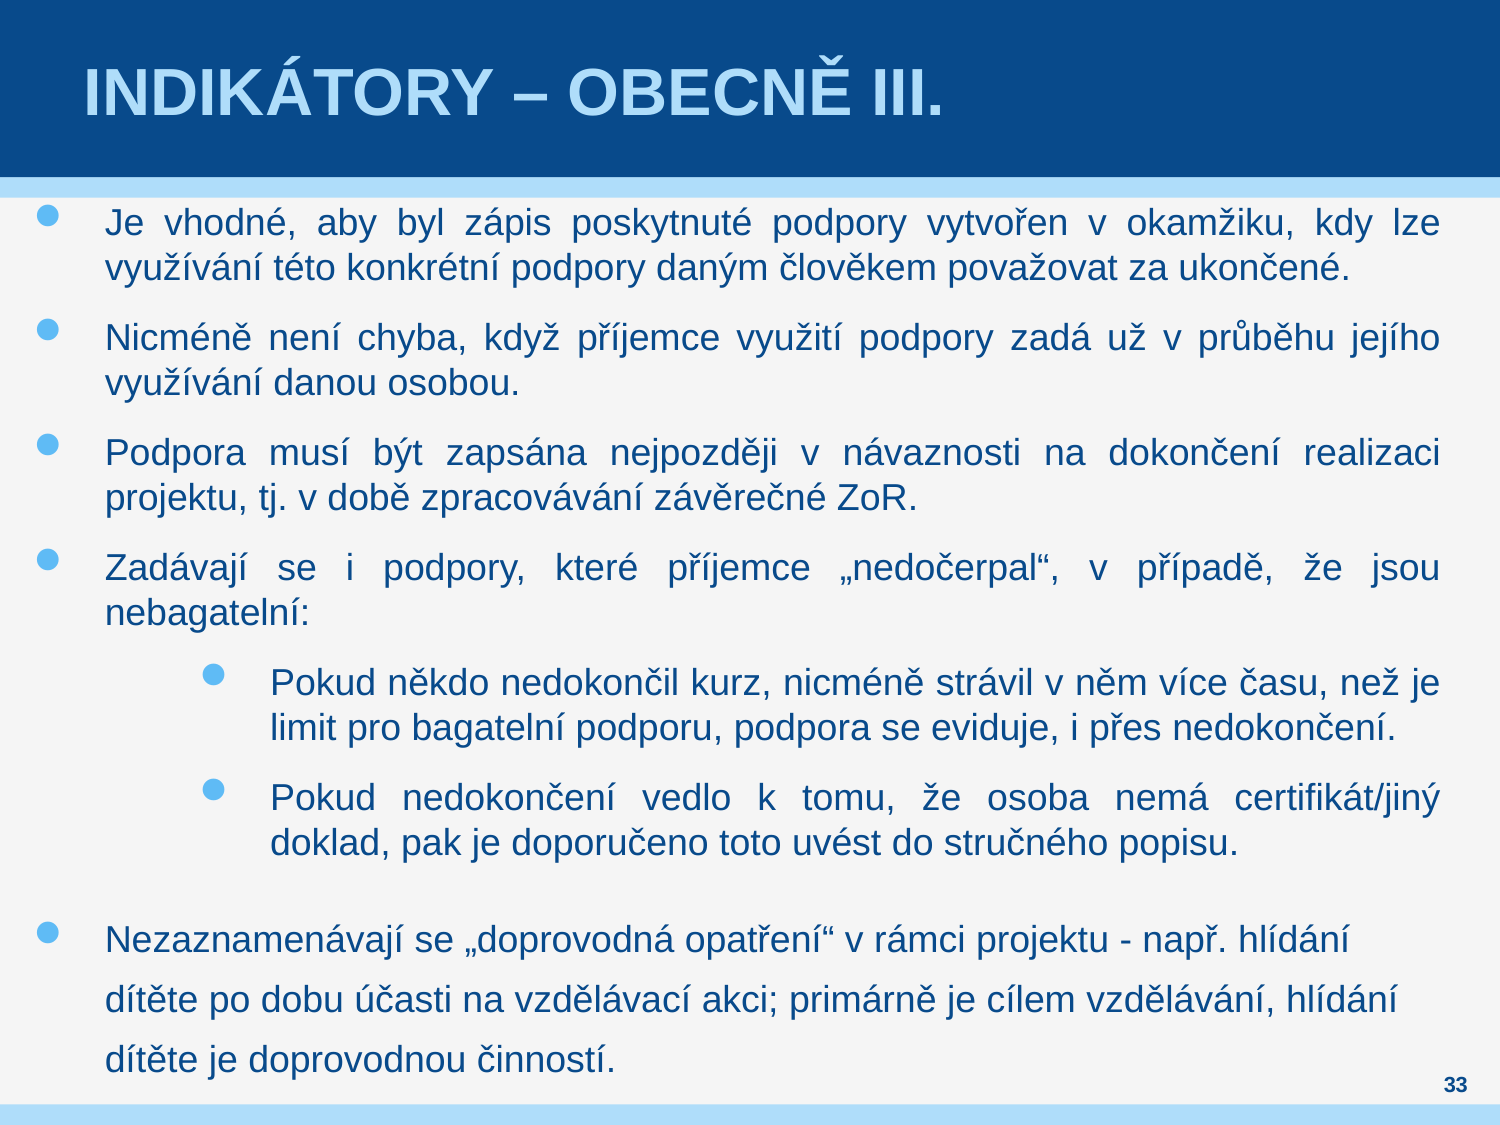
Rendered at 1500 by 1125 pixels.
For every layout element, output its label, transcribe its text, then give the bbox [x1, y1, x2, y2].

title Indikátory – obecně III. [59, 0, 1441, 178]
list Je vhodné, aby byl zápis poskytnuté podpory vytvořen v okamžiku, kdy lze využívání této konkrétní podpory daným člověkem považovat za ukončené. Nicméně není chyba, když příjemce využití podpory zadá už v průběhu jejího využívání danou osobou. Podpora musí být zapsána nejpozději v návaznosti na dokončení realizaci projektu, tj. v době zpracovávání závěrečné ZoR. Zadávají se i podpory, které příjemce „nedočerpal“, v případě, že jsou nebagatelní: Pokud někdo nedokončil kurz, nicméně strávil v něm více času, než je limit pro bagatelní podporu, podpora se eviduje, i přes nedokončení. Pokud nedokončení vedlo k tomu, že osoba nemá certifikát/jiný doklad, pak je doporučeno toto uvést do stručného popisu. Nezaznamenávají se „doprovodná opatření“ v rámci projektu - např. hlídání dítěte po dobu účasti na vzdělávací akci; primárně je cílem vzdělávání, hlídání dítěte je doprovodnou činností. [33, 197, 1441, 1084]
slide_number 33 [1417, 1068, 1495, 1099]
